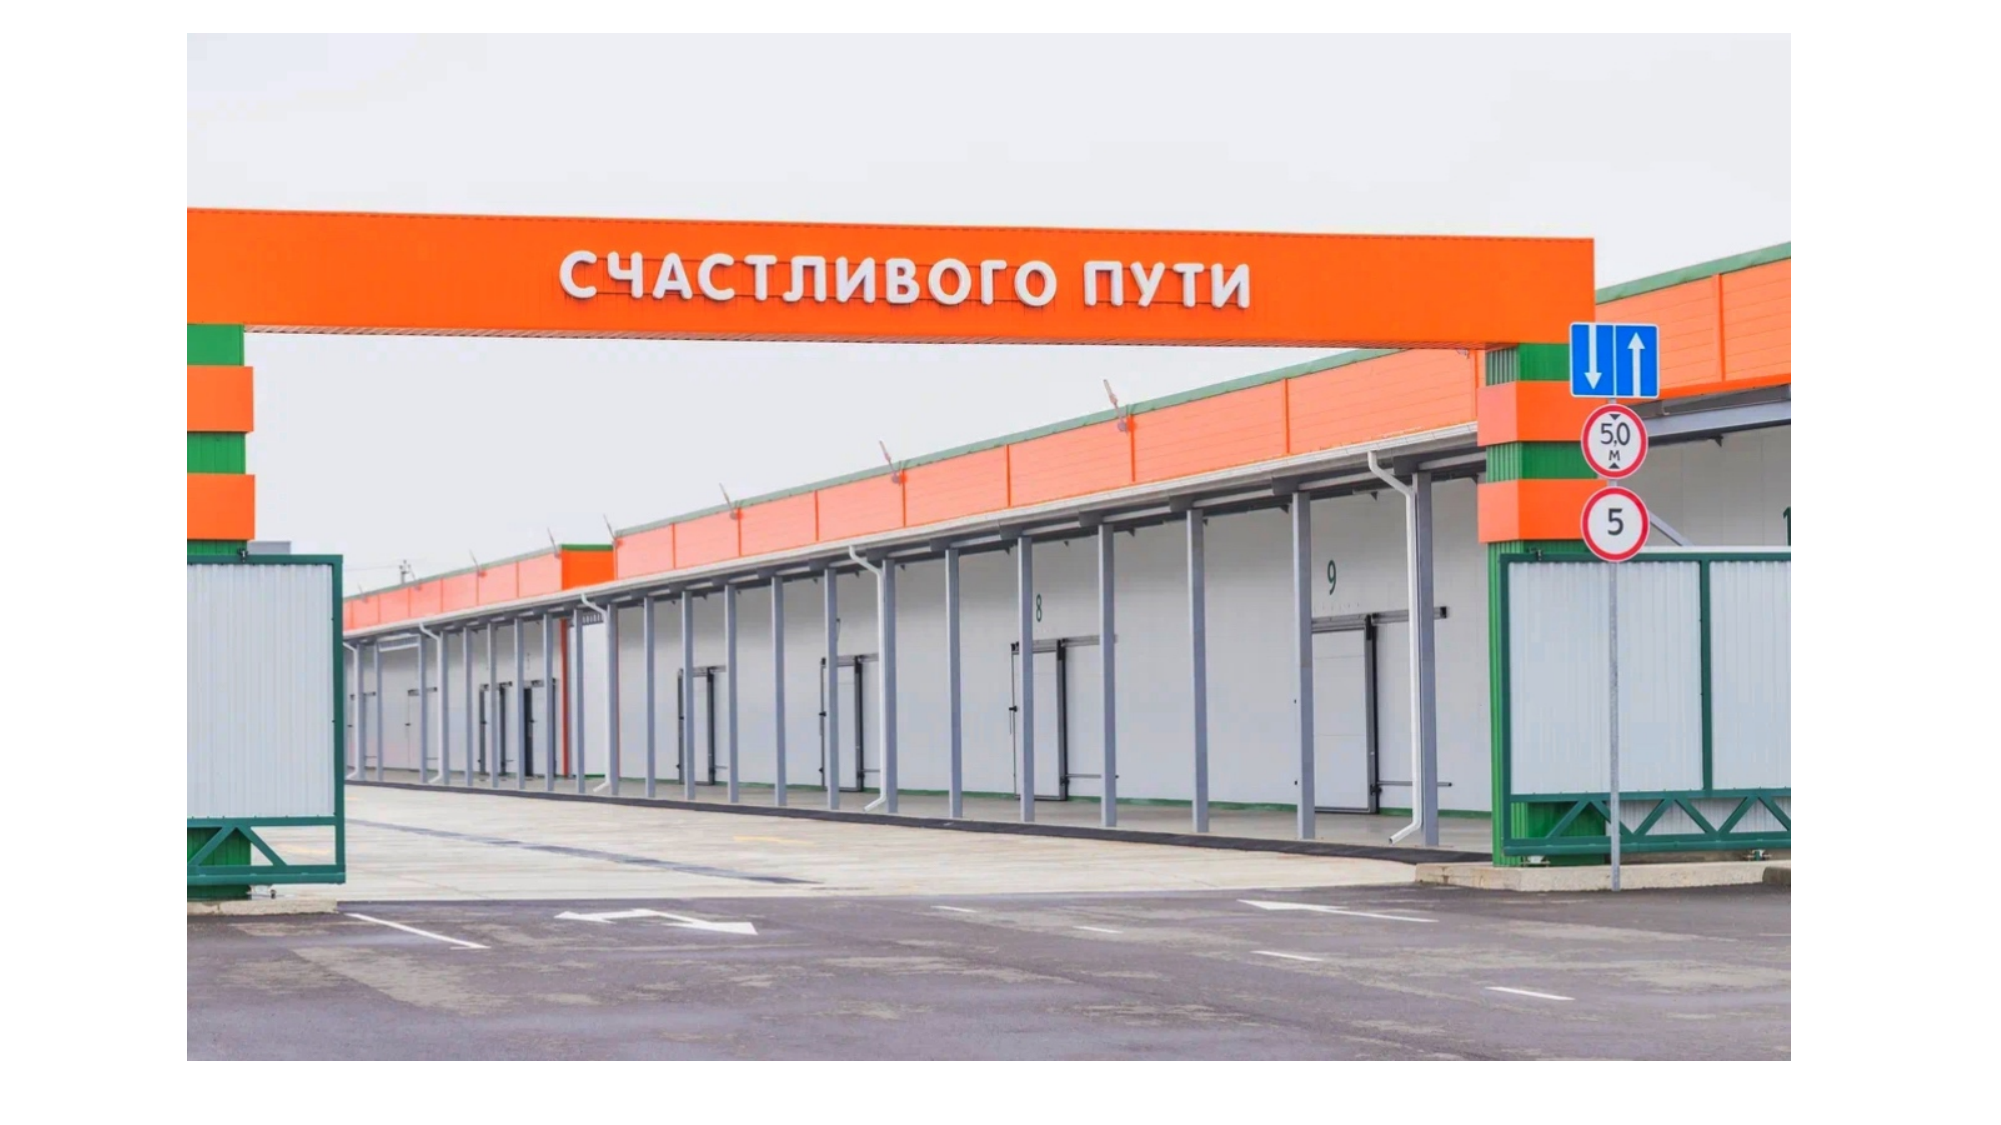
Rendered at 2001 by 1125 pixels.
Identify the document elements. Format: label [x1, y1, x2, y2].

picture [187, 33, 1791, 1061]
